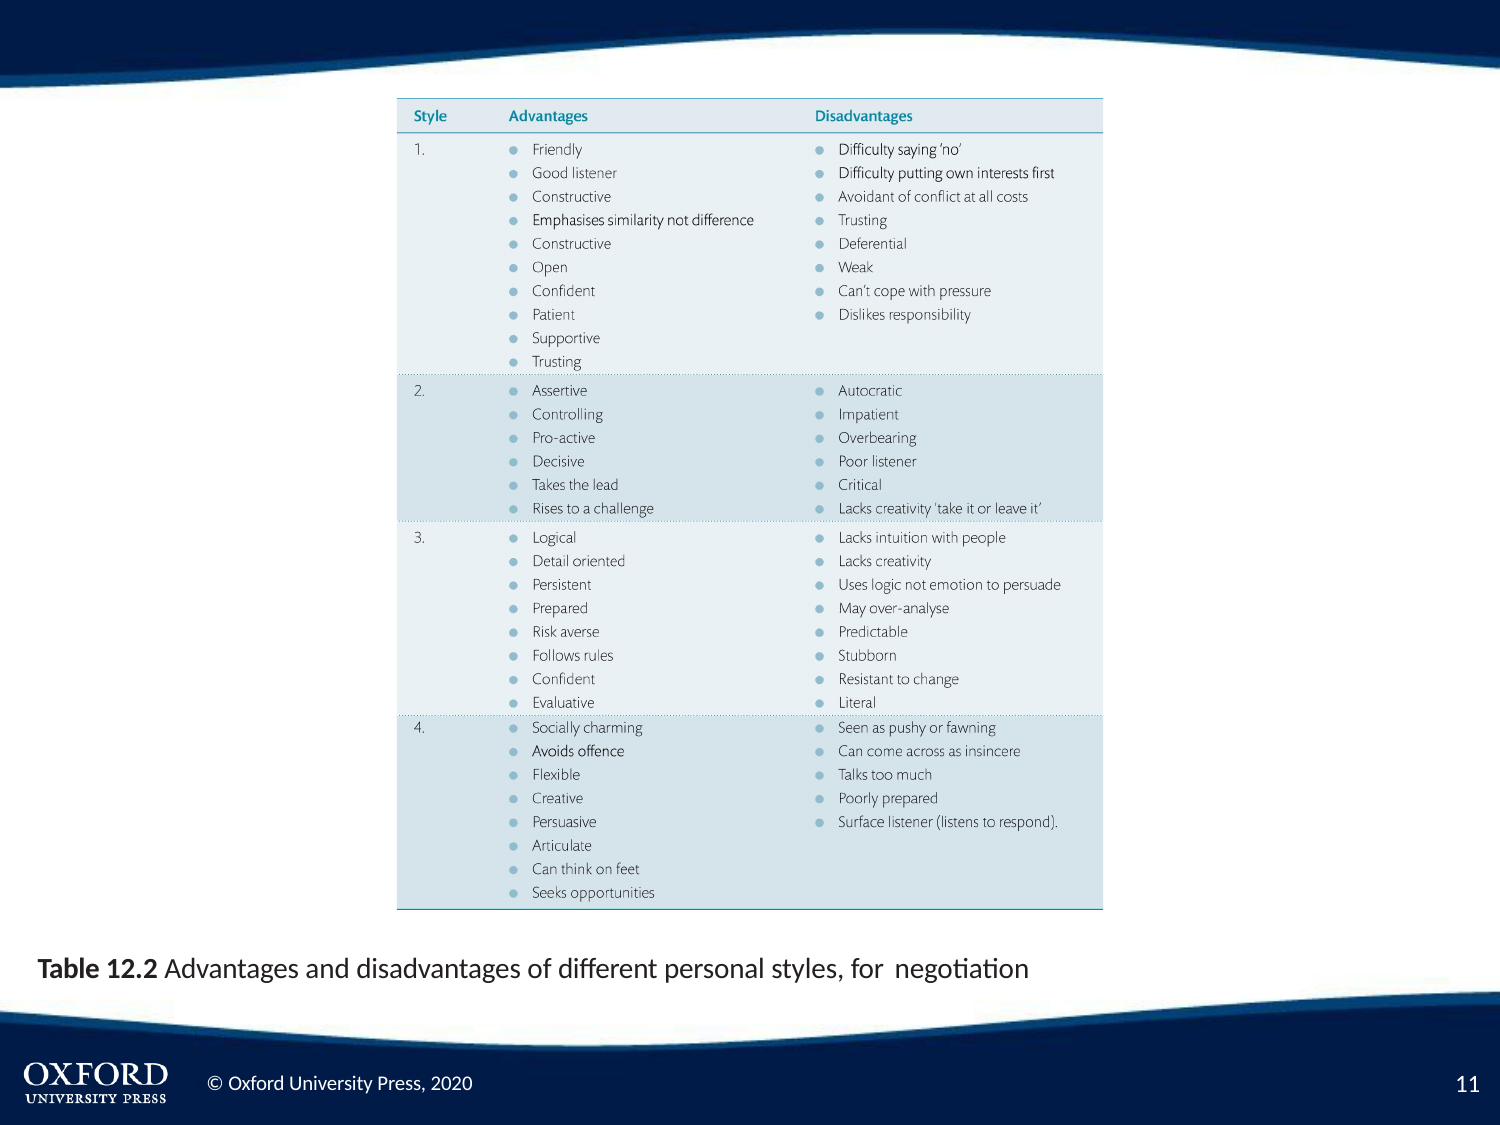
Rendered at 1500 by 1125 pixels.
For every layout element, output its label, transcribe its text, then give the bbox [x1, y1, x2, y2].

picture [0, 0, 1500, 1125]
slide_number 11 [1448, 1071, 1487, 1125]
text_box Table 12.2 Advantages and disadvantages of different personal styles, for negotiation [35, 947, 1052, 985]
footer © Oxford University Press, 2020 [204, 1072, 479, 1125]
text_box [396, 98, 1104, 910]
